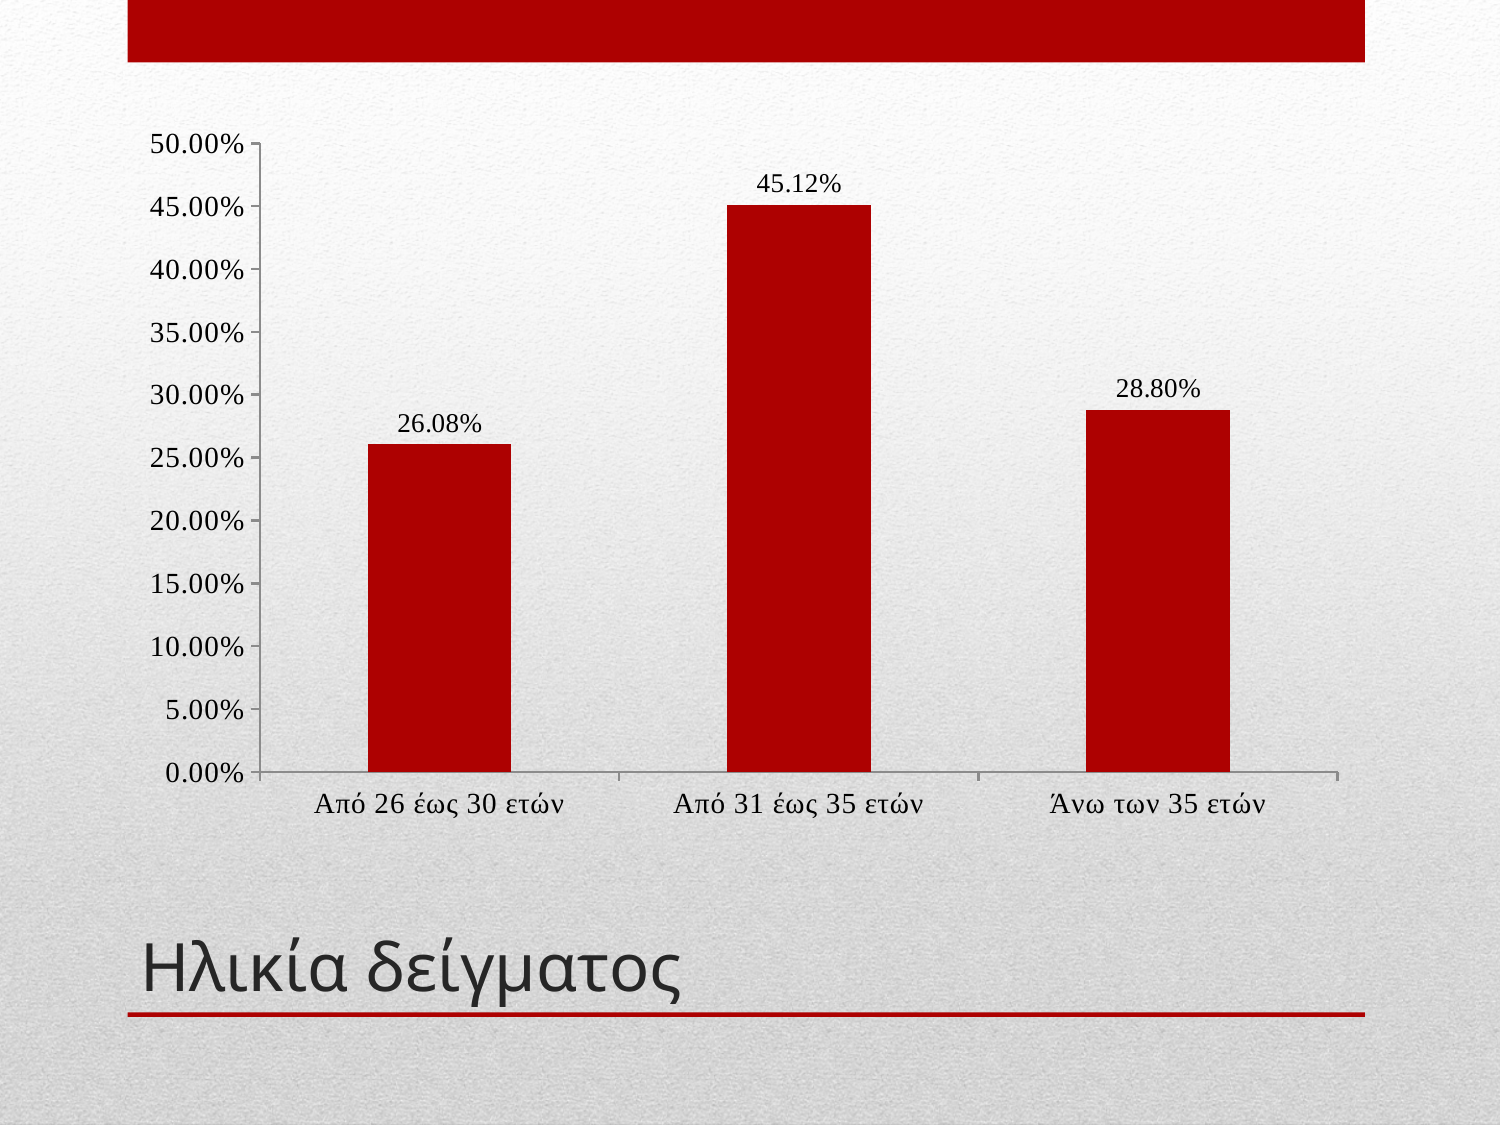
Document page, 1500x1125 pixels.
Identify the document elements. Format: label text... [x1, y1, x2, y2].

title Ηλικία δείγματος [125, 846, 1238, 1013]
chart [124, 111, 1364, 835]
